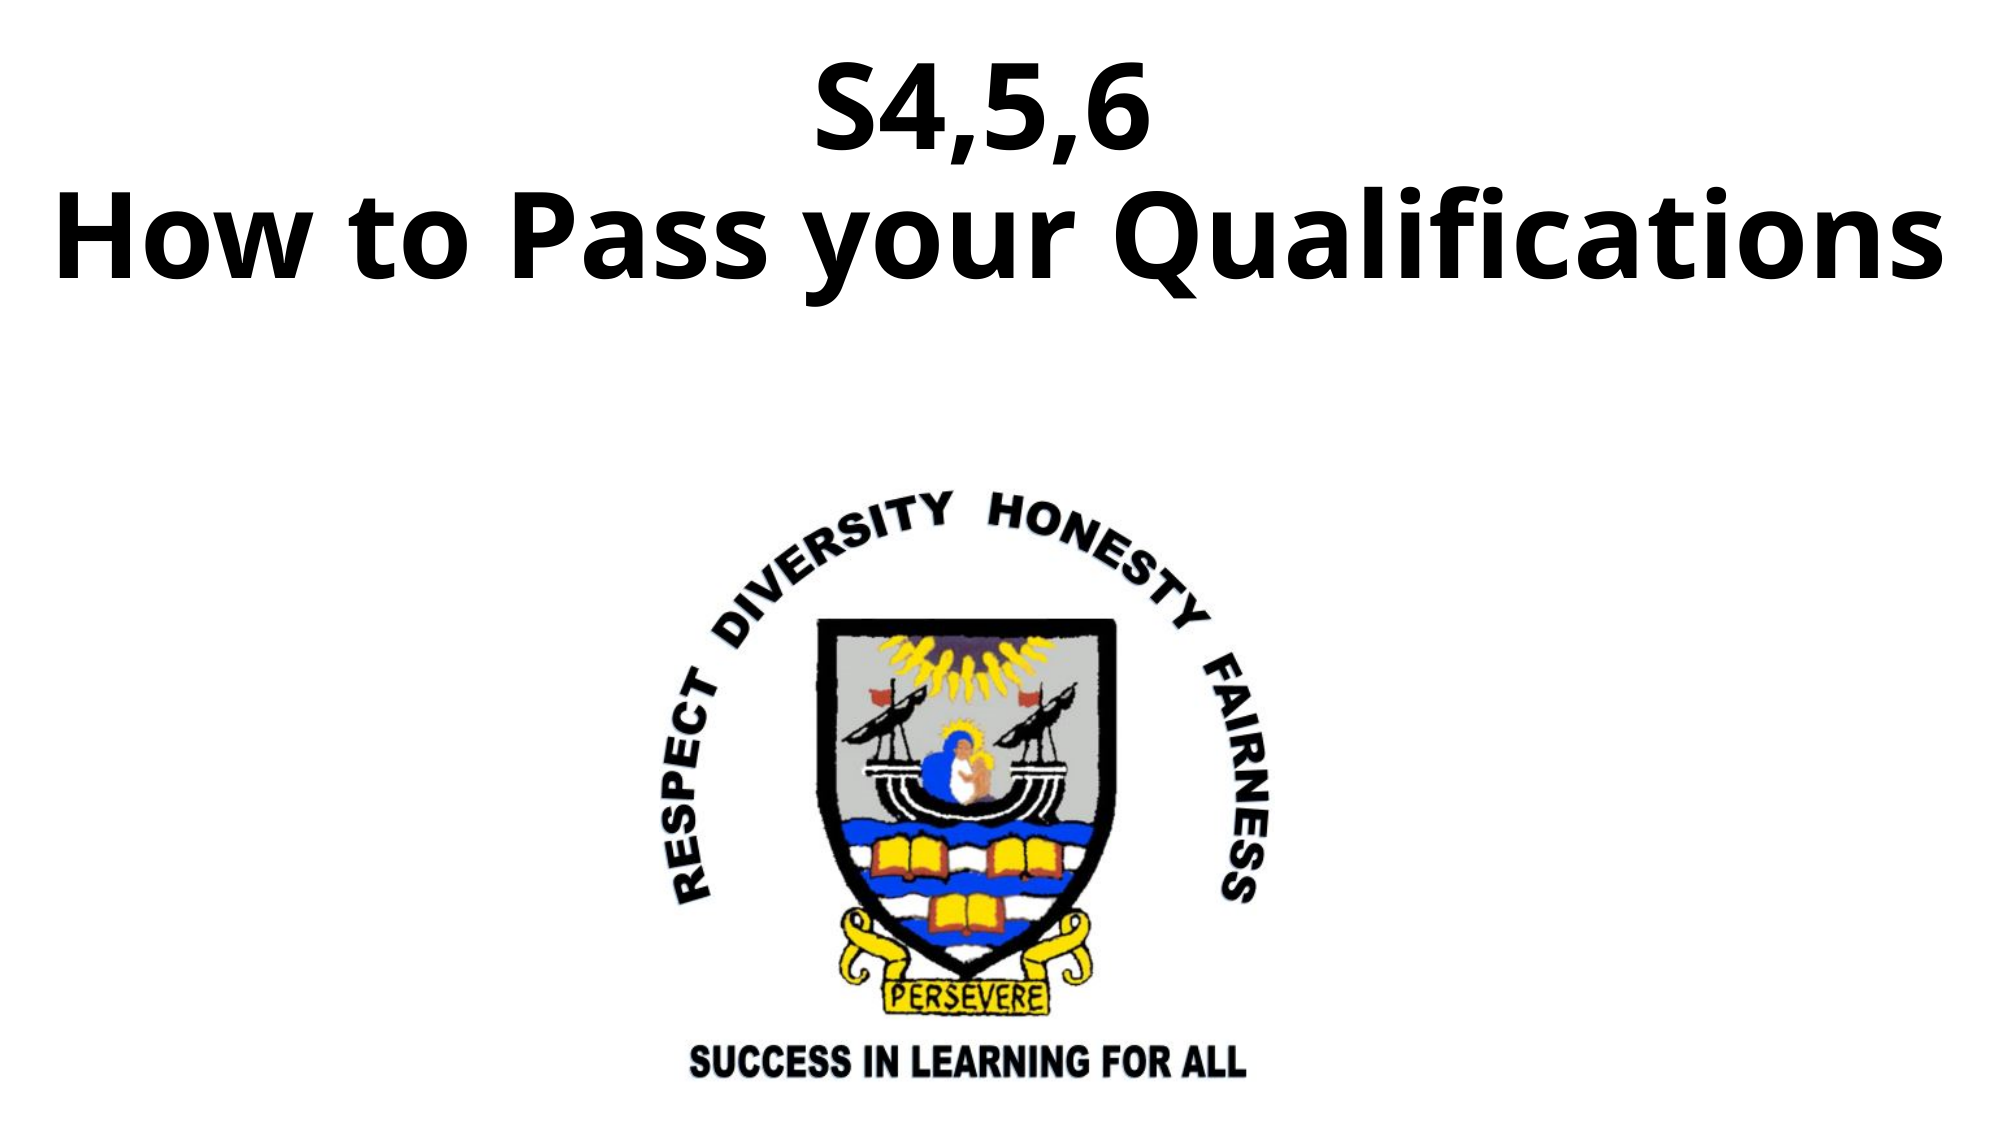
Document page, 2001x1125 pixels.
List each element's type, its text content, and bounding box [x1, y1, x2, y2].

picture [659, 485, 1275, 1088]
title S4,5,6 How to Pass your Qualifications [19, 23, 1978, 313]
